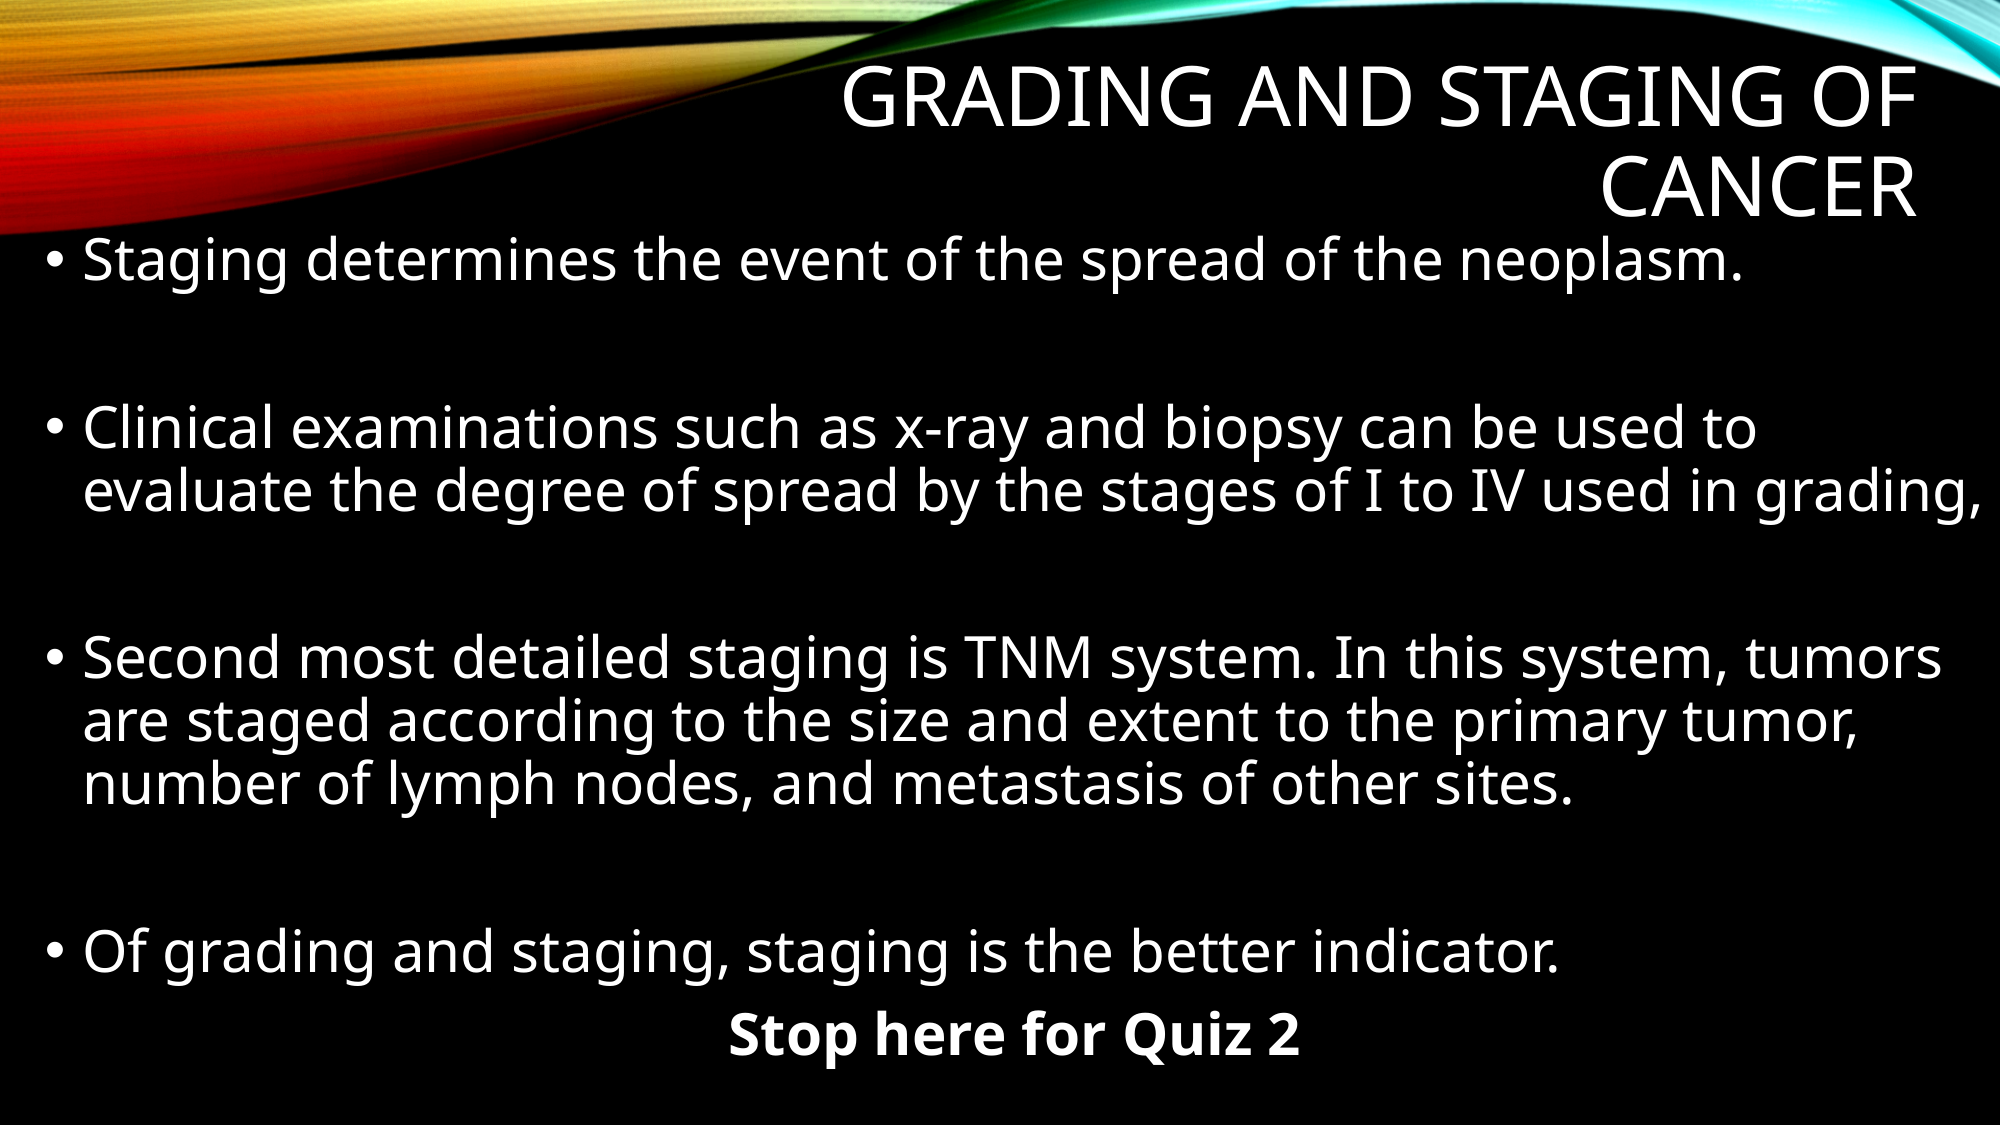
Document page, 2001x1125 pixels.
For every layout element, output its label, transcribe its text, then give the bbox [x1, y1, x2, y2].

picture [0, 0, 2000, 237]
title Grading and staging of cancer [520, 38, 1934, 222]
list Staging determines the event of the spread of the neoplasm. Clinical examinations such as x-ray and biopsy can be used to evaluate the degree of spread by the stages of I to IV used in grading, Second most detailed staging is TNM system. In this system, tumors are staged according to the size and extent to the primary tumor, number of lymph nodes, and metastasis of other sites. Of grading and staging, staging is the better indicator. Stop here for Quiz 2 [29, 222, 2000, 971]
